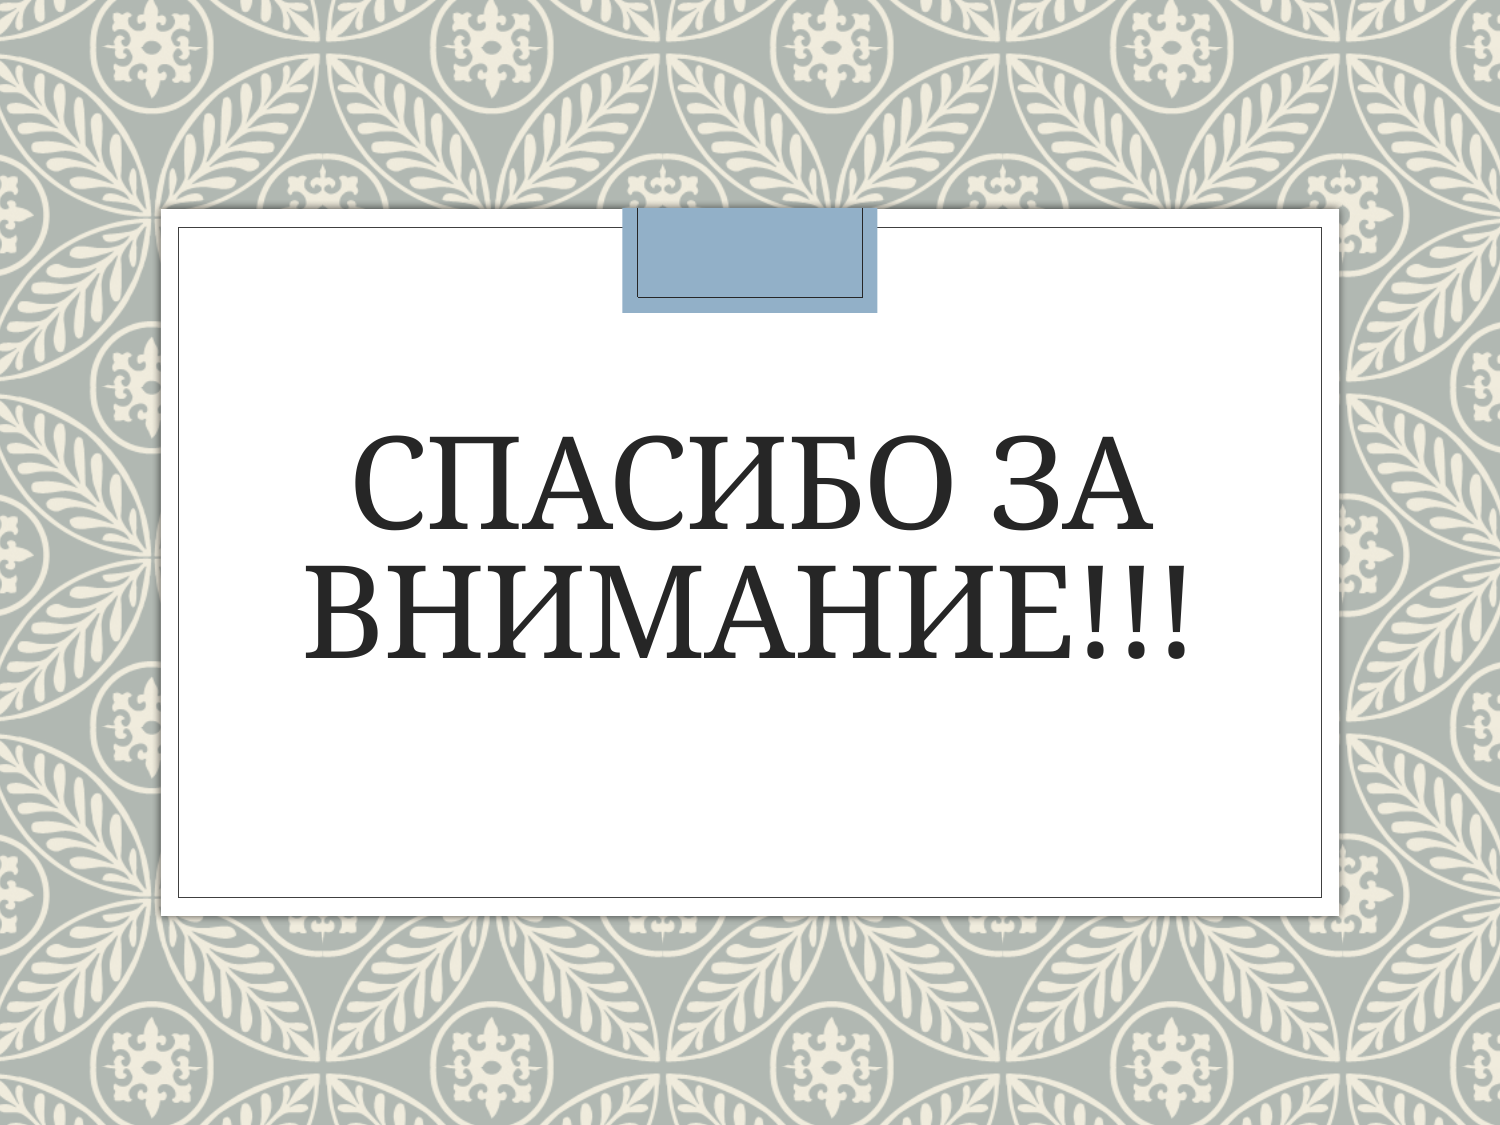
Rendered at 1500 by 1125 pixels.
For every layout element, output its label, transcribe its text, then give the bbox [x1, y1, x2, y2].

title Спасибо за внимание!!! [192, 343, 1308, 769]
